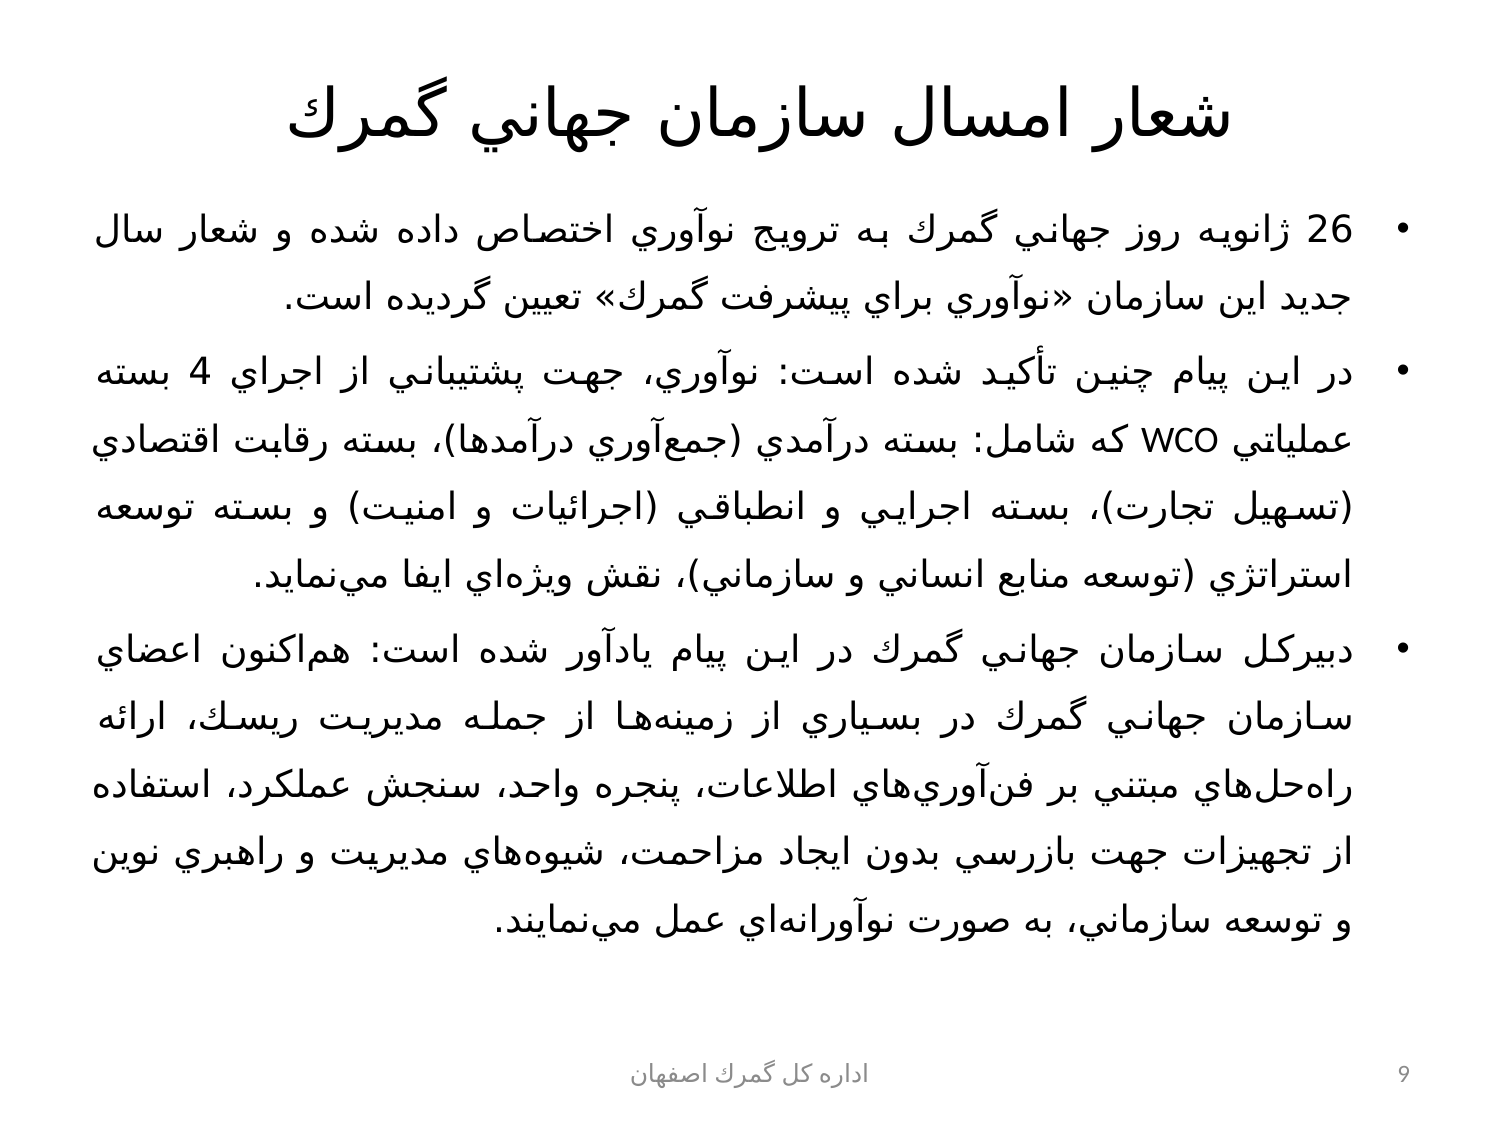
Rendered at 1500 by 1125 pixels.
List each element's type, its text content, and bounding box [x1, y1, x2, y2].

slide_number 9 [1074, 1042, 1425, 1103]
footer اداره كل گمرك اصفهان [512, 1042, 988, 1103]
list 26 ژانويه روز جهاني گمرك به ترويج نوآوري اختصاص داده شده و شعار سال جديد اين سازمان «نوآوري براي پيشرفت گمرك» تعيين گرديده است. در اين پيام چنين تأكيد شده است: نوآوري، جهت پشتيباني از اجراي 4 بسته عملياتي WCO كه شامل: بسته درآمدي (جمع‌آوري درآمدها)، بسته رقابت اقتصادي (تسهيل تجارت)، بسته اجرايي و انطباقي (اجرائيات و امنيت) و بسته توسعه استراتژي (توسعه منابع انساني و سازماني)، نقش ويژه‌اي ايفا مي‌نمايد. دبيركل سازمان جهاني گمرك در اين پيام يادآور شده است: هم‌اكنون اعضاي سازمان جهاني گمرك در بسياري از زمينه‌ها از جمله مديريت ريسك، ارائه راه‌حل‌هاي مبتني بر فن‌آوري‌هاي اطلاعات، پنجره واحد، سنجش عملكرد، استفاده از تجهيزات جهت بازرسي بدون ايجاد مزاحمت، شيوه‌هاي مديريت و راهبري نوين و توسعه سازماني، به صورت نوآورانه‌اي عمل مي‌نمايند. [74, 174, 1426, 1006]
title شعار امسال سازمان جهاني گمرك [74, 44, 1426, 174]
